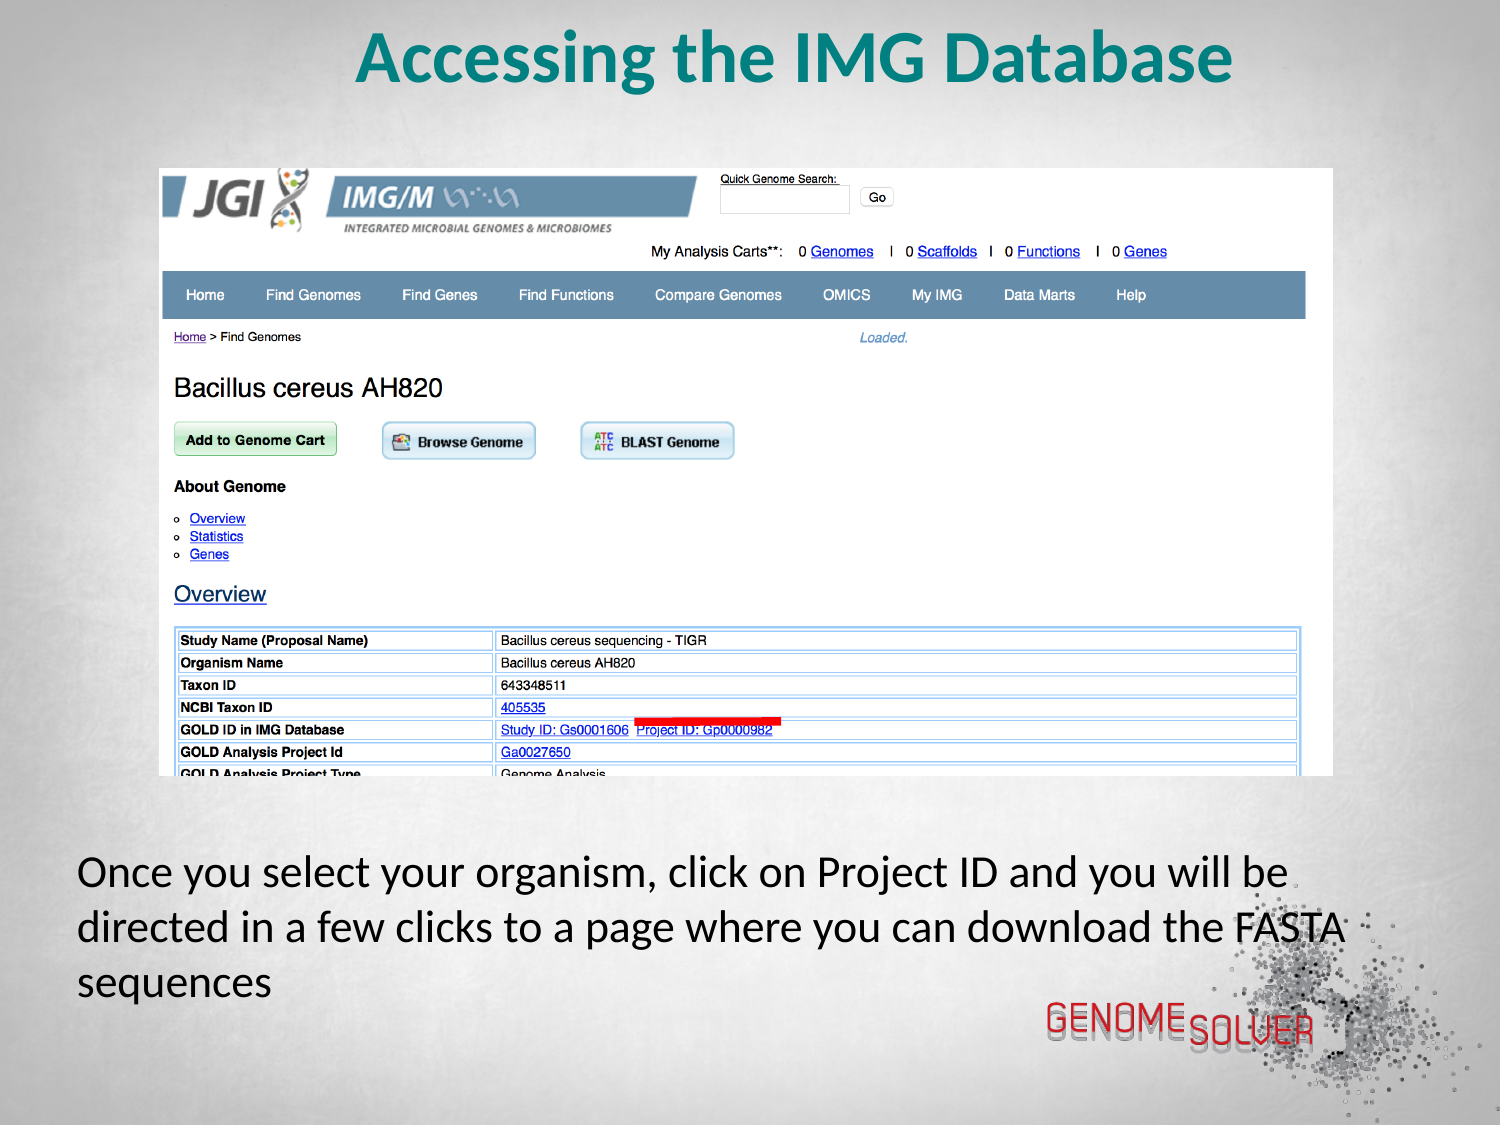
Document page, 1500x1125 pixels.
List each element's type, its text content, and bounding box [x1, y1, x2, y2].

text_box Once you select your organism, click on Project ID and you will be directed in a few clicks to a page where you can download the FASTA sequences [70, 833, 1369, 1017]
picture [0, 0, 1500, 1125]
text_box Accessing the IMG Database [258, 13, 1333, 93]
